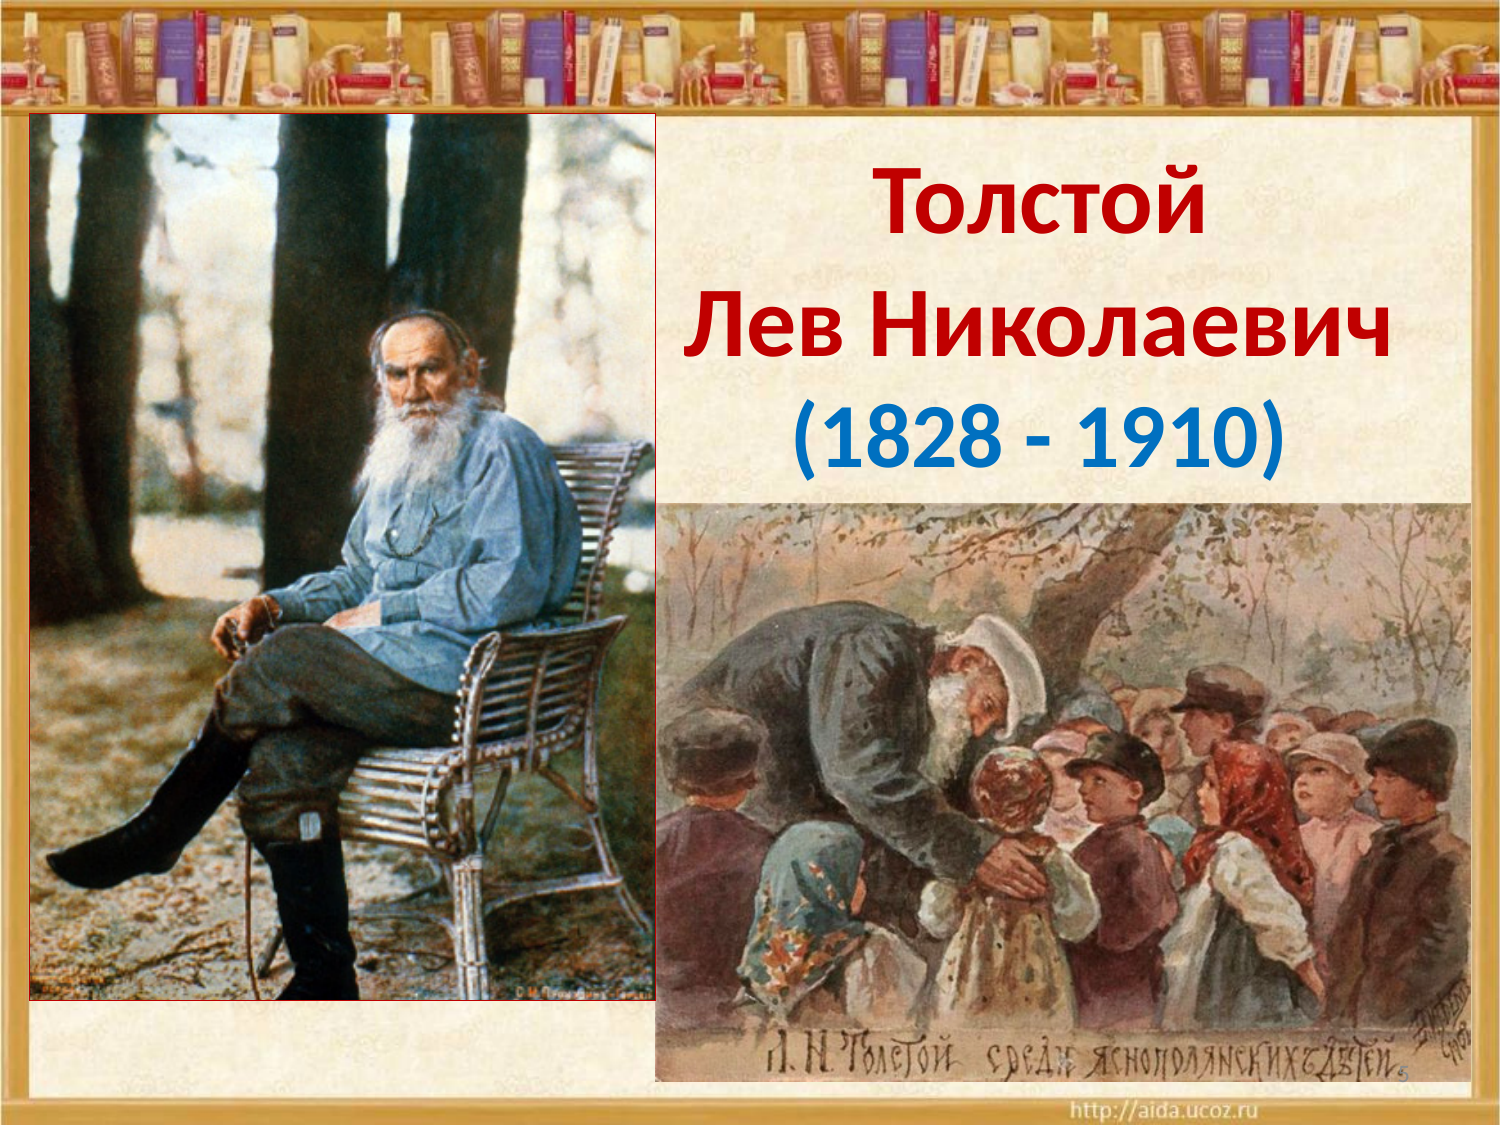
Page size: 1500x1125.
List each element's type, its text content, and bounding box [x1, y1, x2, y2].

text_box Толстой Лев Николаевич (1828 - 1910) [657, 113, 1471, 494]
slide_number 5 [1074, 1091, 1425, 1103]
picture [0, 0, 1500, 1125]
